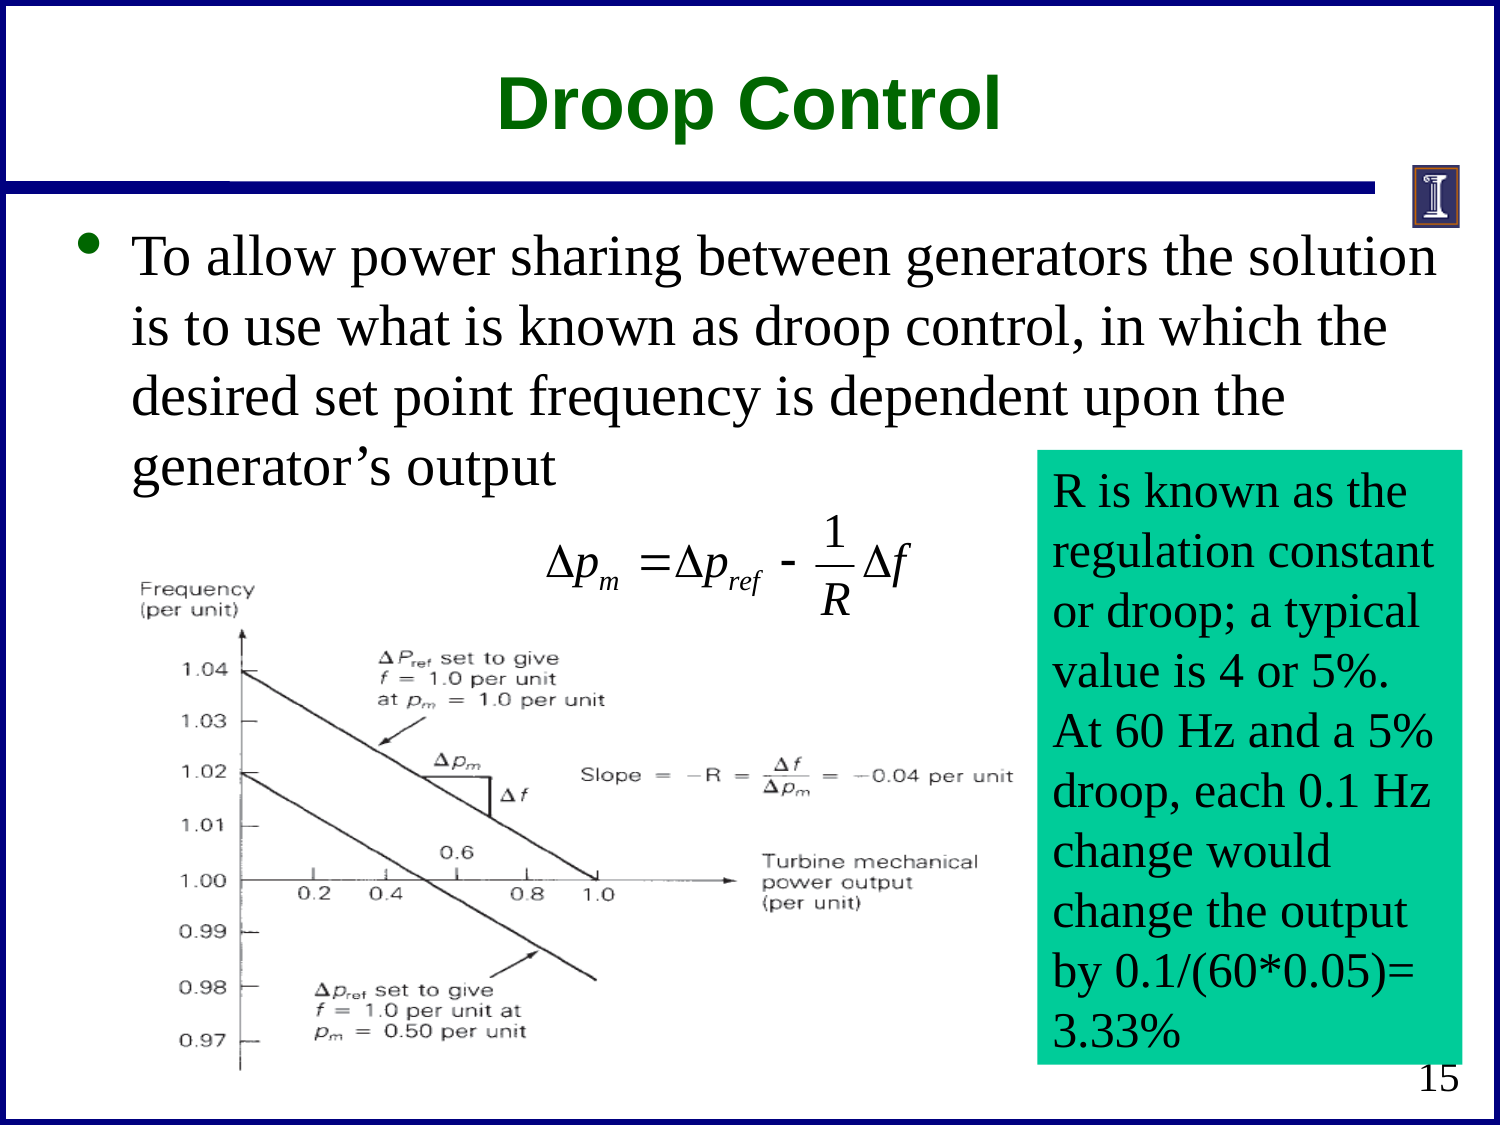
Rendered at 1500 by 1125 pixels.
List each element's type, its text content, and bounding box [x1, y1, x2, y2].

title Droop Control [112, 37, 1388, 163]
picture [1412, 165, 1460, 210]
list To allow power sharing between generators the solution is to use what is known as droop control, in which the desired set point frequency is dependent upon the generator’s output [60, 210, 1461, 463]
text_box R is known as the regulation constant or droop; a typical value is 4 or 5%. At 60 Hz and a 5% droop, each 0.1 Hz change would change the output by 0.1/(60*0.05)= 3.33% [1037, 449, 1463, 1065]
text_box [537, 500, 925, 627]
slide_number 15 [1162, 1037, 1476, 1113]
picture [112, 563, 1059, 1077]
